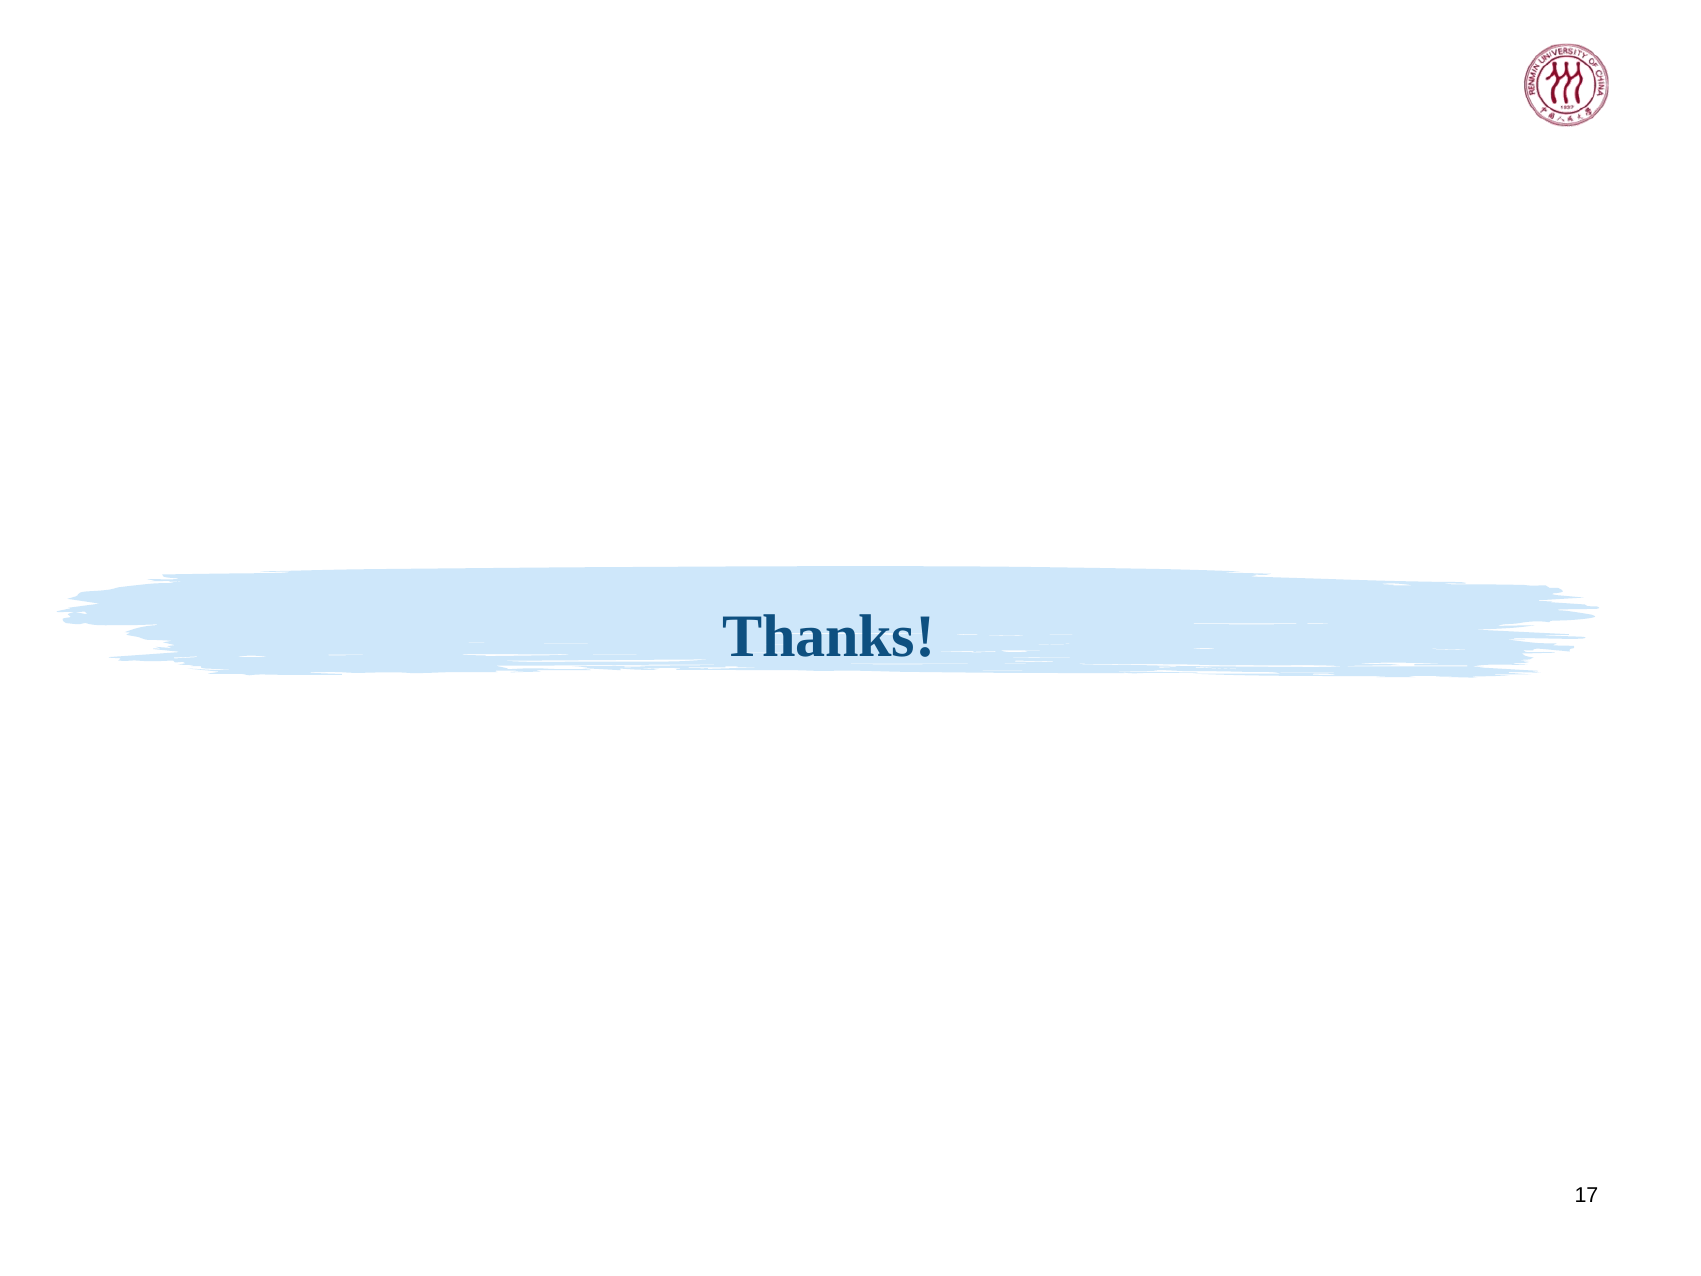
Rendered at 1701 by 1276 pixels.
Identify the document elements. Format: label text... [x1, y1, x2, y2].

text_box Thanks! [56, 566, 1600, 678]
picture [1507, 34, 1623, 129]
